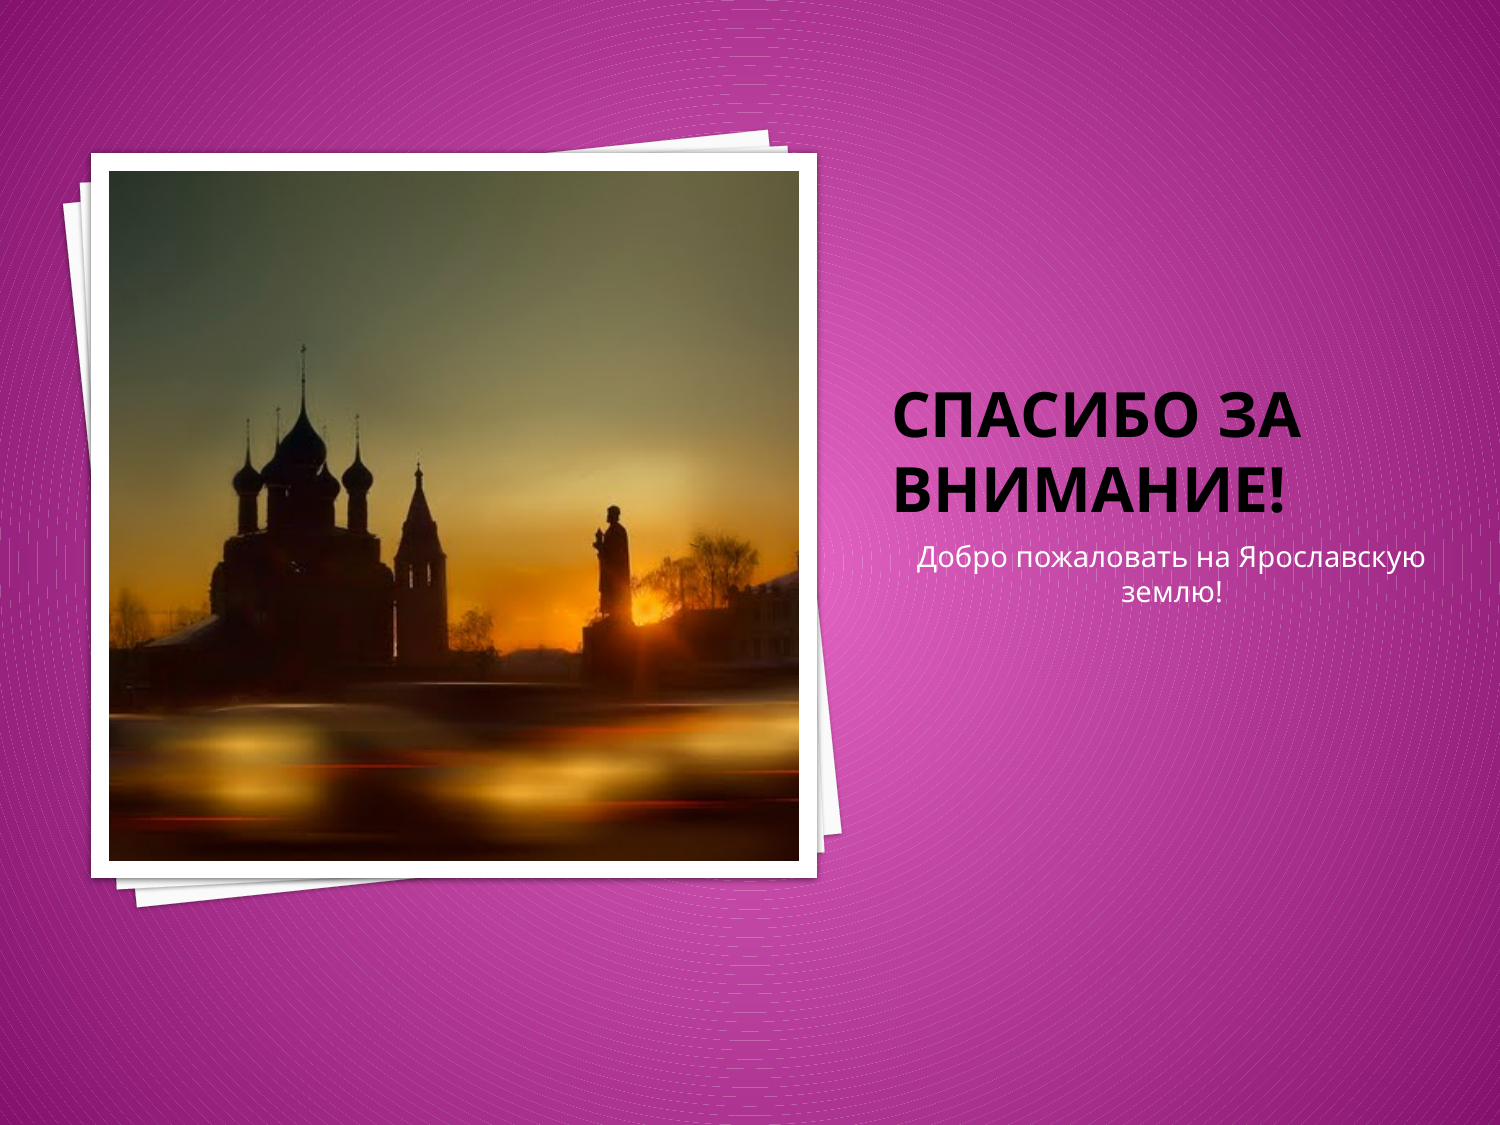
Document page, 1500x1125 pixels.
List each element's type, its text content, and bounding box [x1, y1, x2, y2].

list Добро пожаловать на Ярославскую землю! [884, 538, 1447, 854]
title Спасибо за внимание! [884, 187, 1447, 525]
picture [108, 170, 800, 862]
